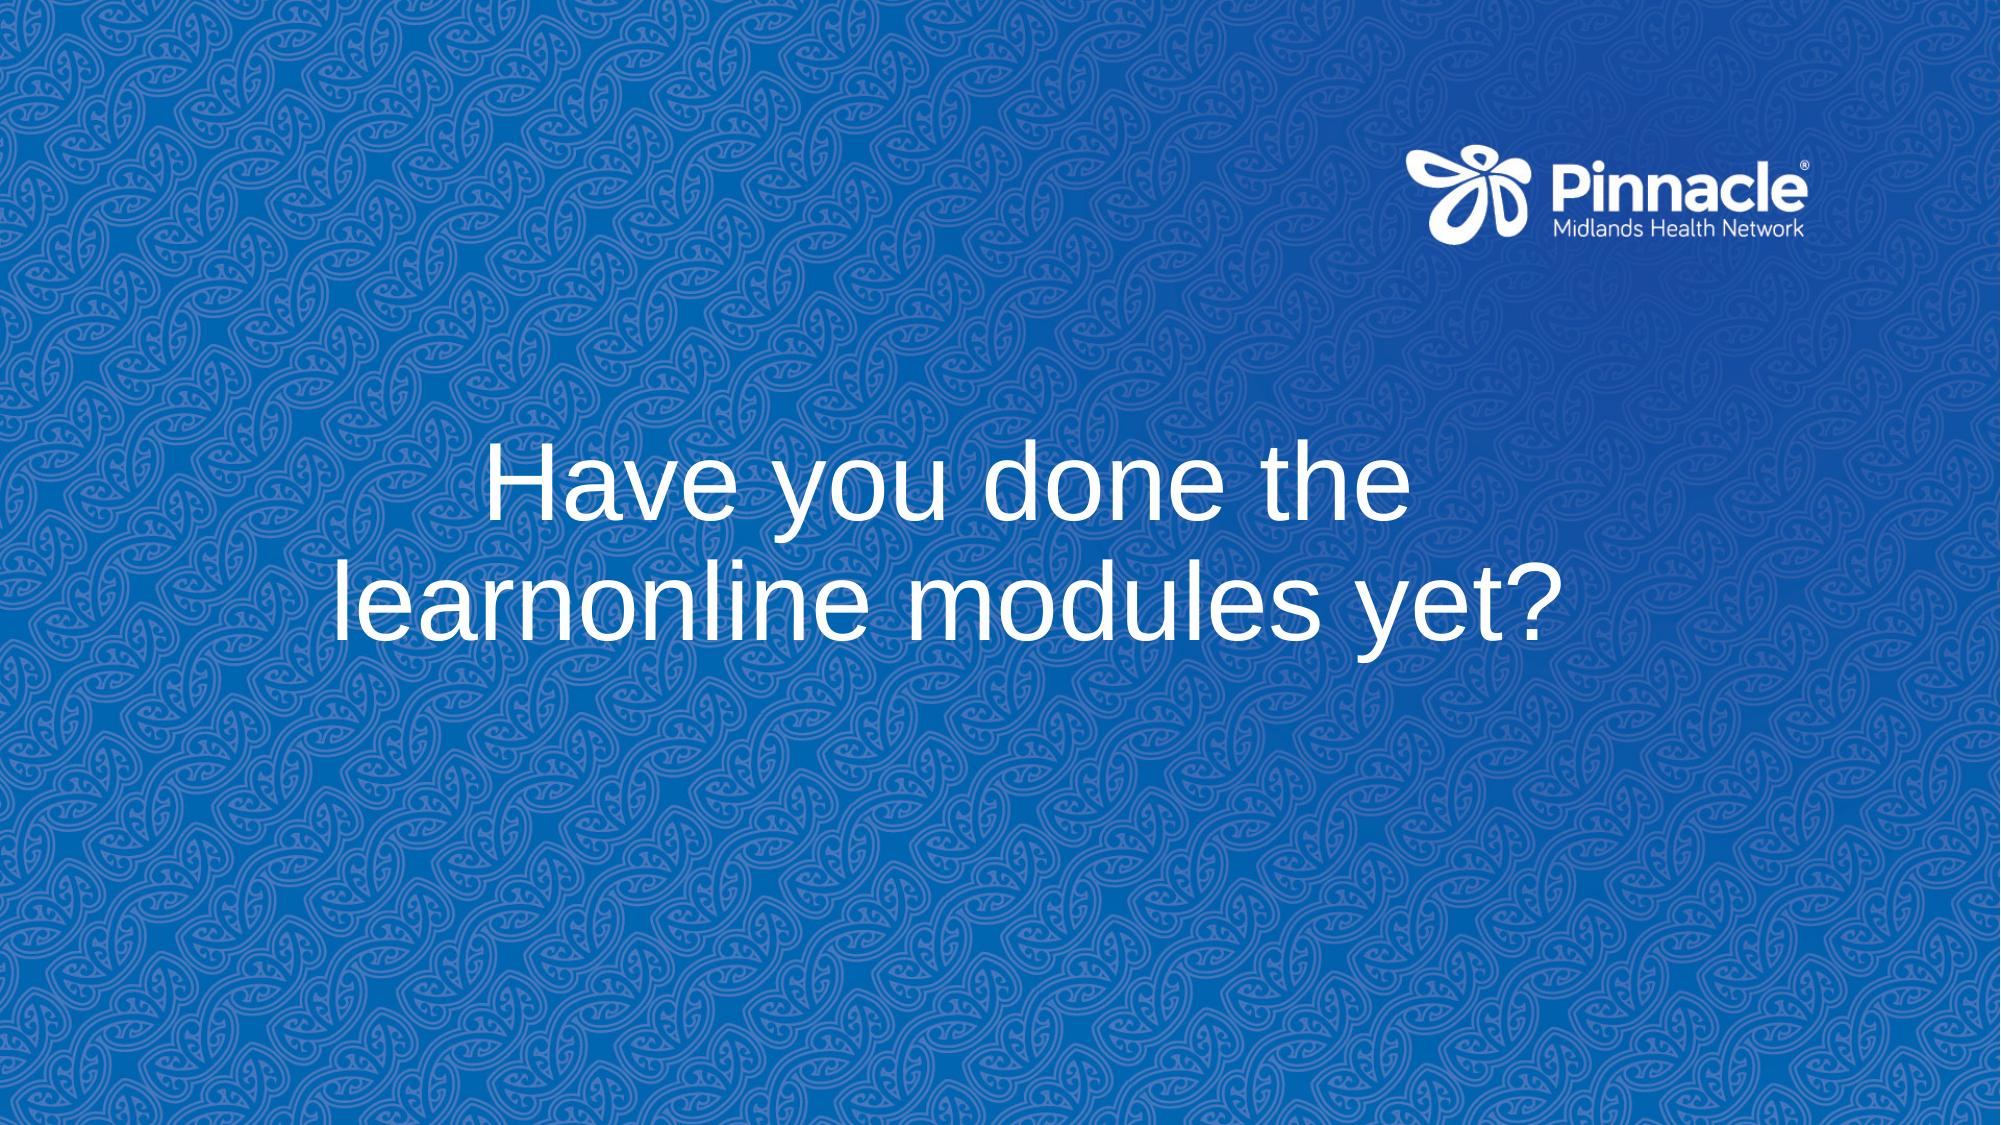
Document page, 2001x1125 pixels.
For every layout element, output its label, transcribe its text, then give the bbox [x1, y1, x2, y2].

title Have you done the learnonline modules yet? [302, 389, 1594, 673]
picture [0, 0, 2000, 1125]
